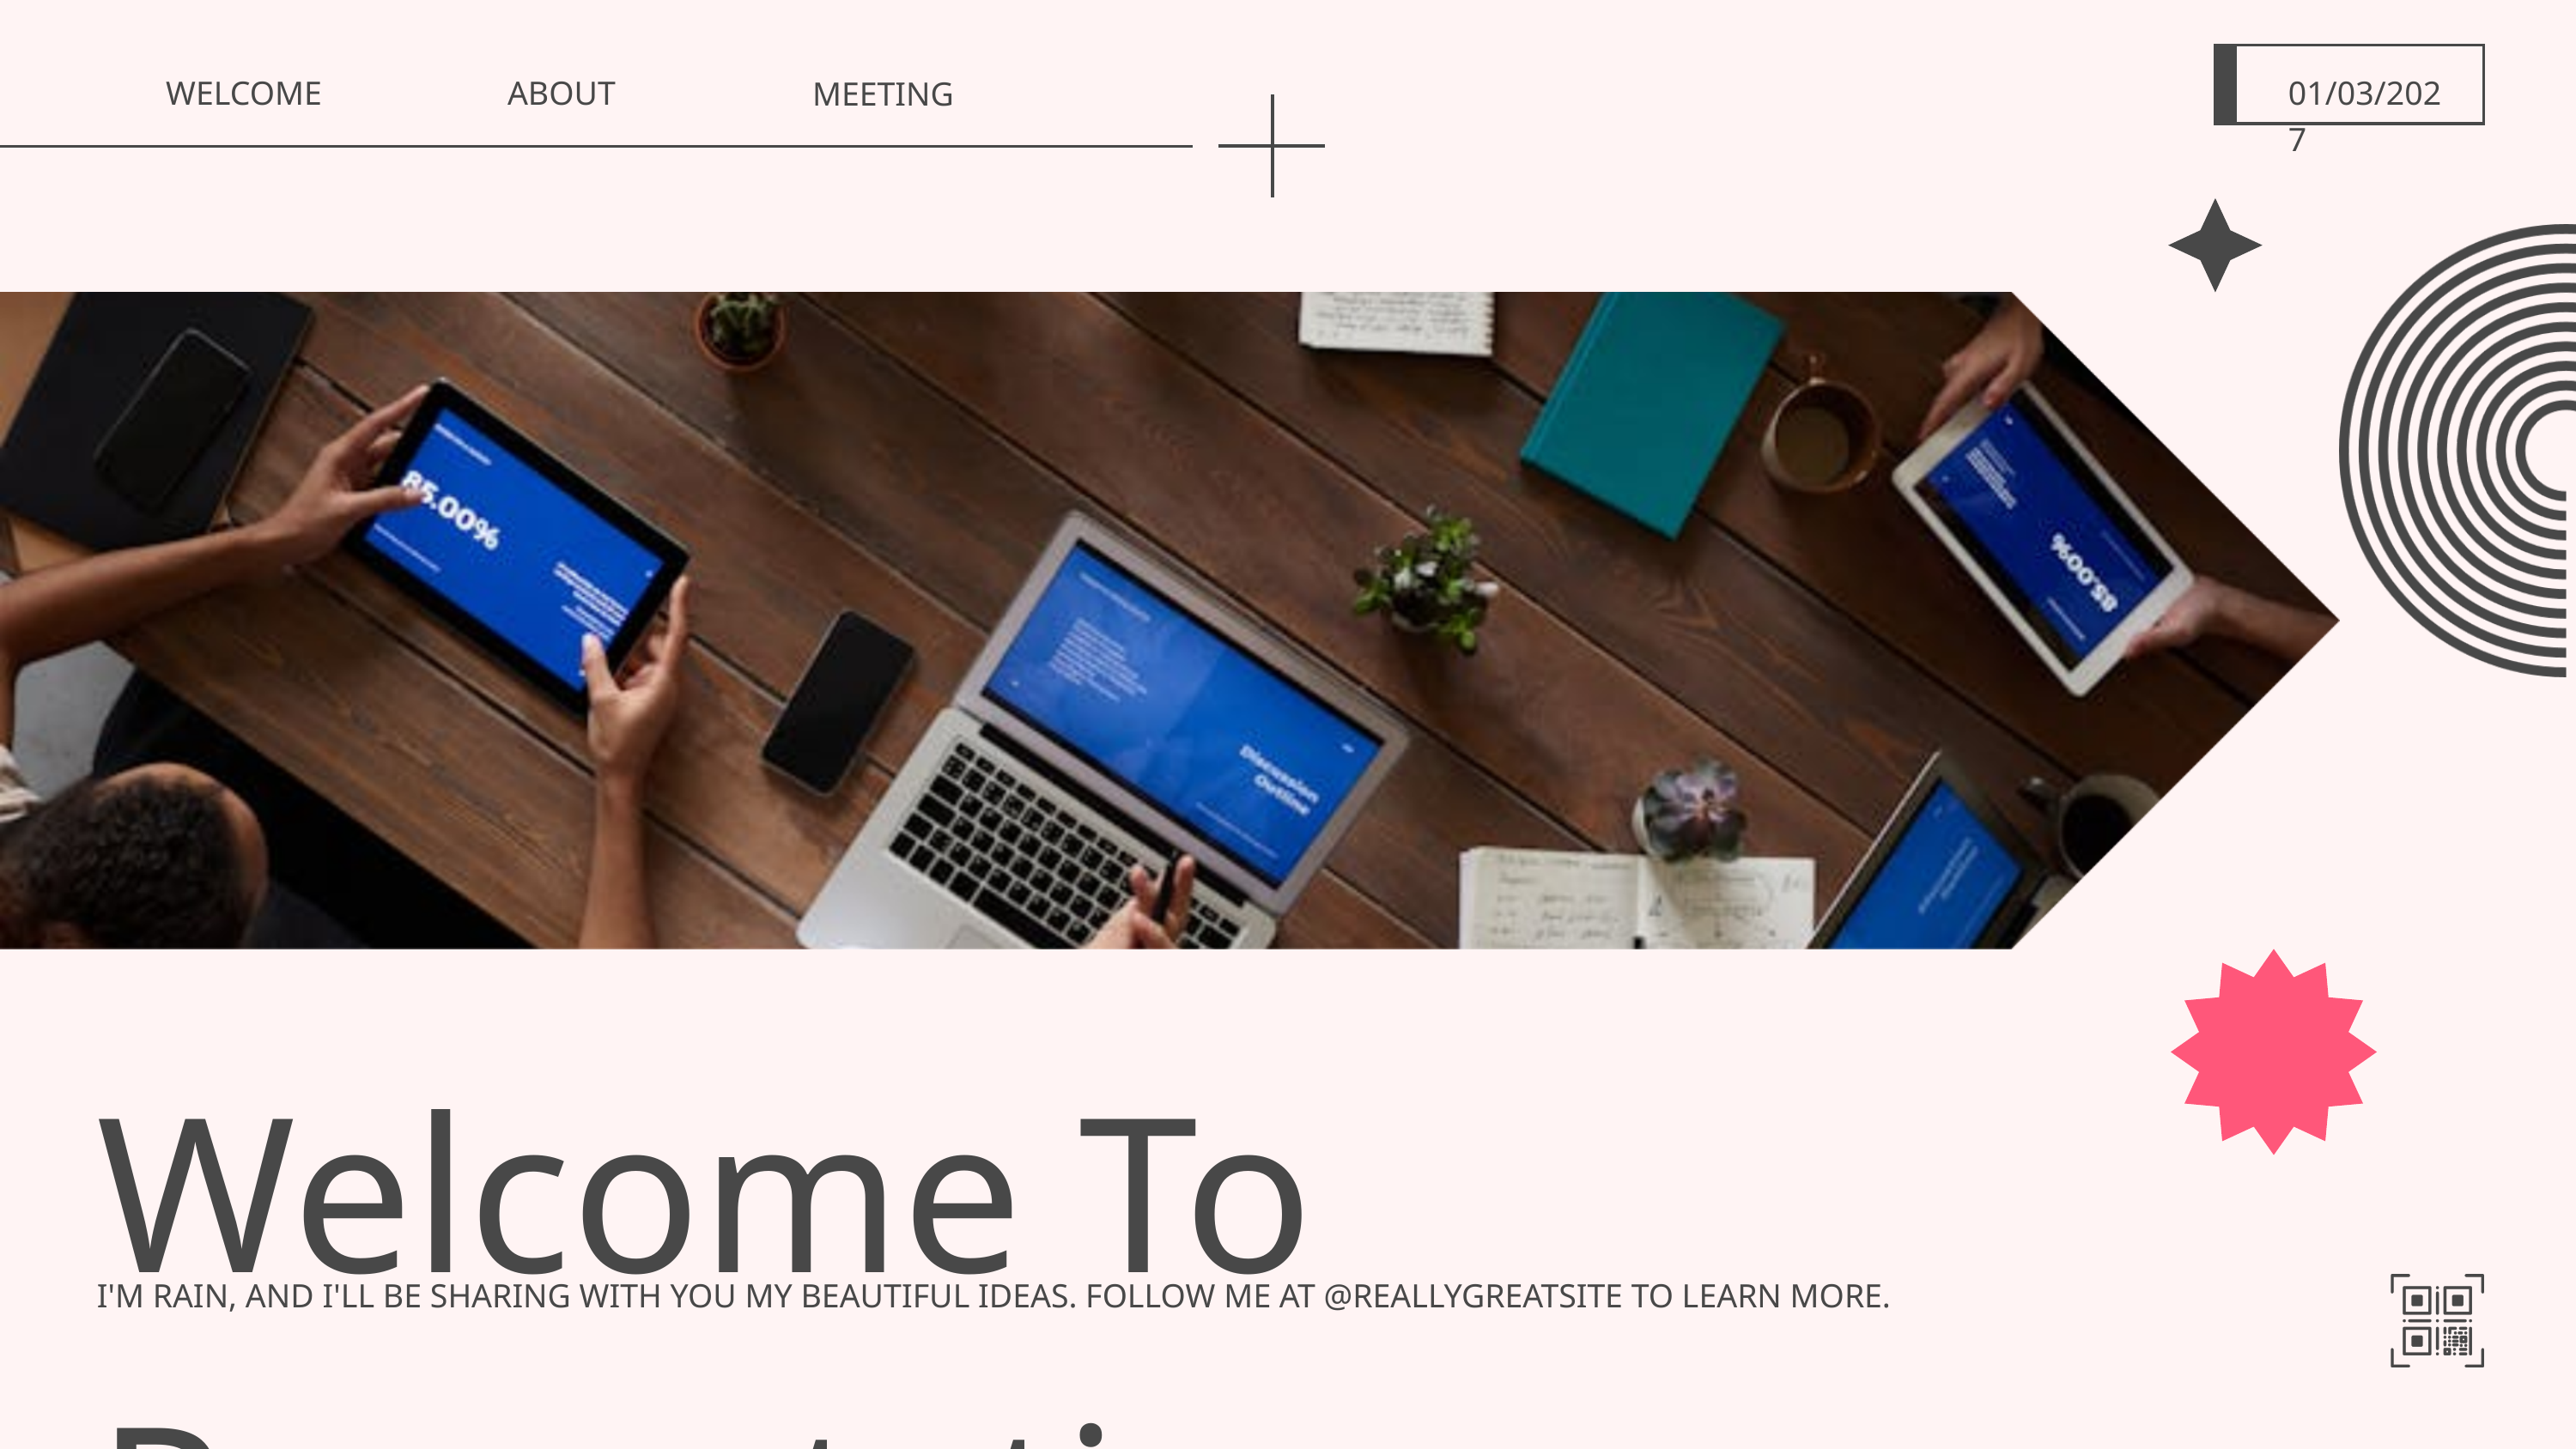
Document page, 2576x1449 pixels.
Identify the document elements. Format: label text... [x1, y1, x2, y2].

text_box [2391, 1274, 2484, 1367]
text_box Welcome To Presentation [96, 1315, 2288, 1449]
text_box I'M RAIN, AND I'LL BE SHARING WITH YOU MY BEAUTIFUL IDEAS. FOLLOW ME AT @REALLYGREATSITE TO LEARN MORE. [96, 1260, 2288, 1315]
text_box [2167, 197, 2263, 288]
text_box MEETING [812, 65, 983, 112]
text_box ABOUT [507, 65, 626, 112]
text_box 01/03/2027 [2287, 131, 2459, 158]
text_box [2215, 19, 2485, 124]
text_box WELCOME [166, 65, 345, 112]
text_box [1218, 94, 1325, 198]
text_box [2170, 949, 2378, 1155]
picture [0, 224, 2576, 949]
text_box Welcome To Presentation [96, 1006, 2288, 1260]
